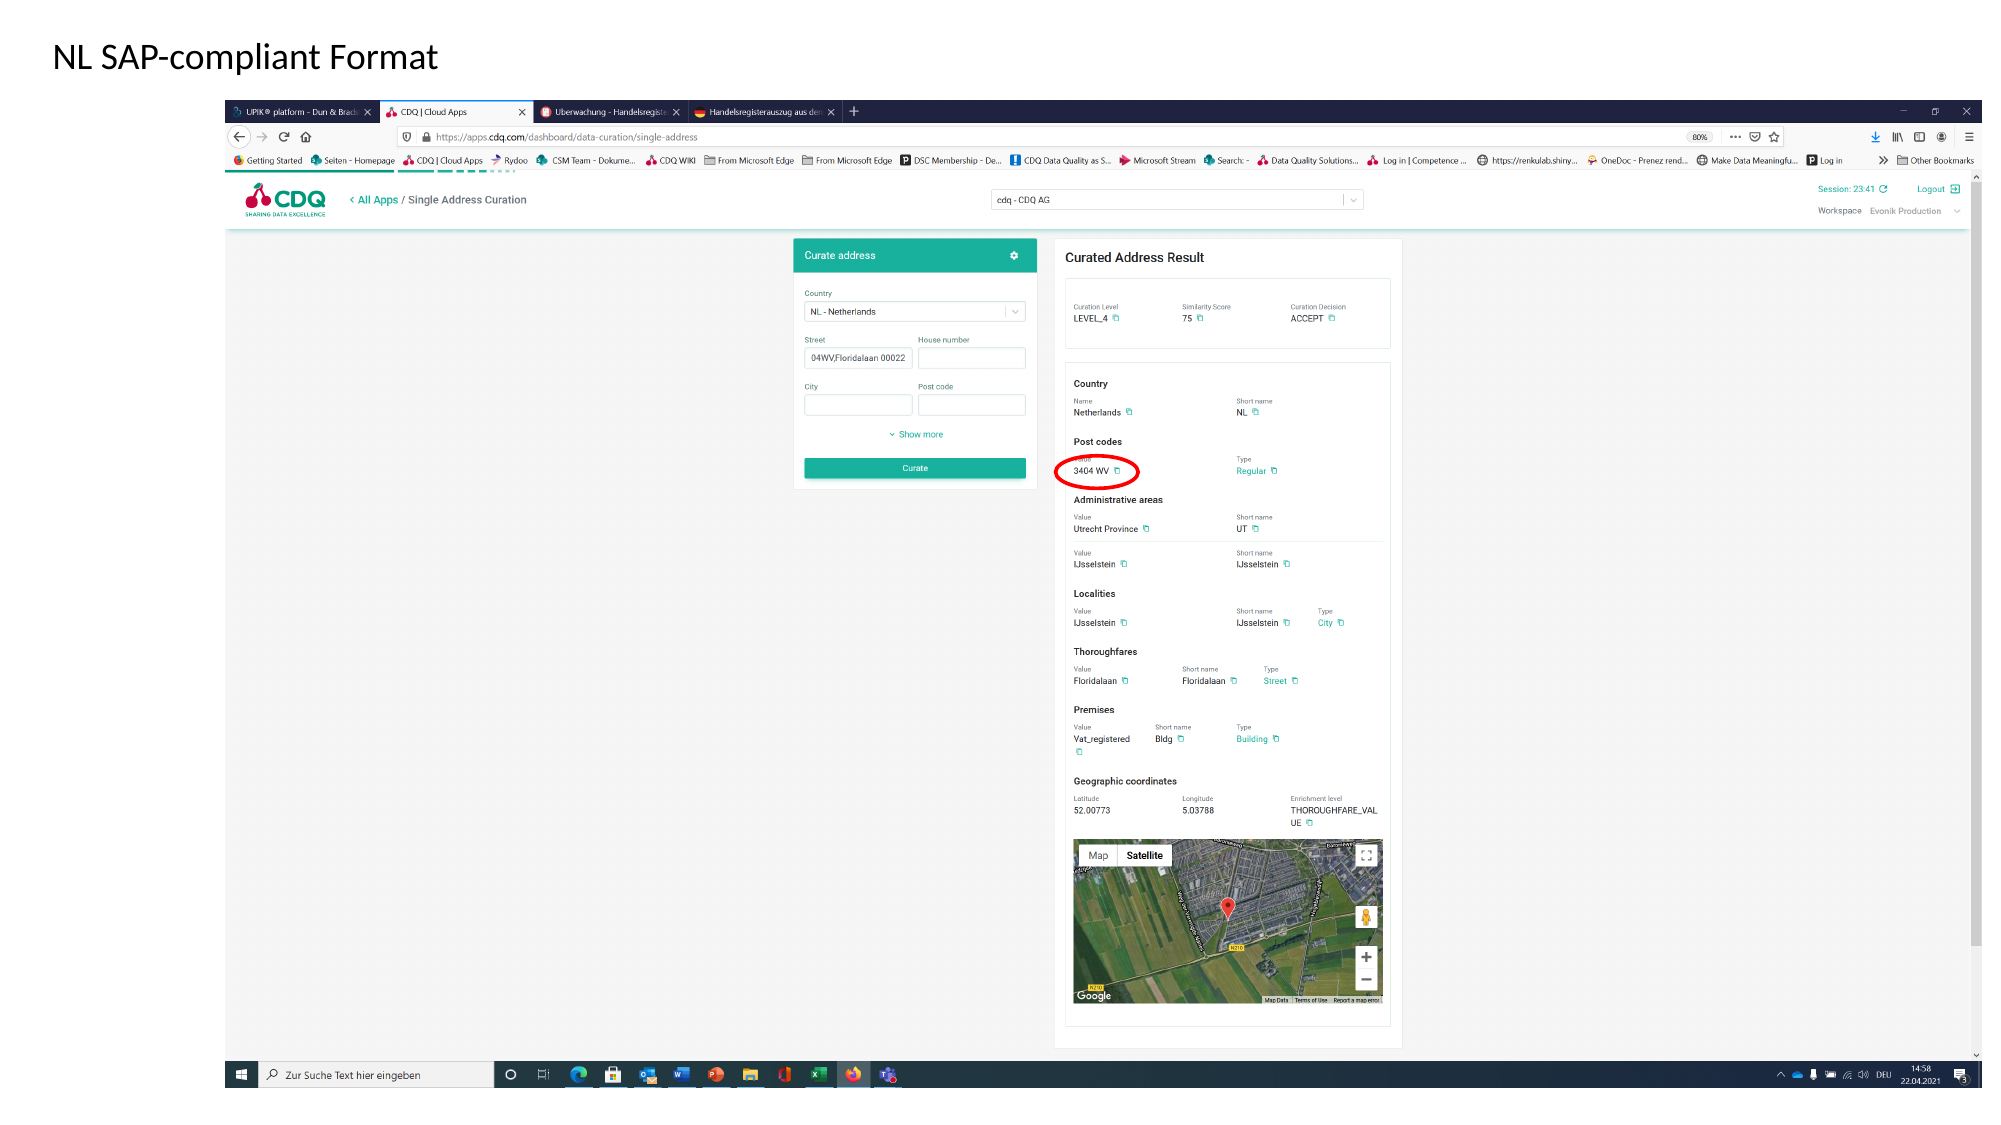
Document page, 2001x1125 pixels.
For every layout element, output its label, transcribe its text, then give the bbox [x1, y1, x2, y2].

picture [225, 100, 1982, 1088]
text_box NL SAP-compliant Format [37, 24, 763, 85]
